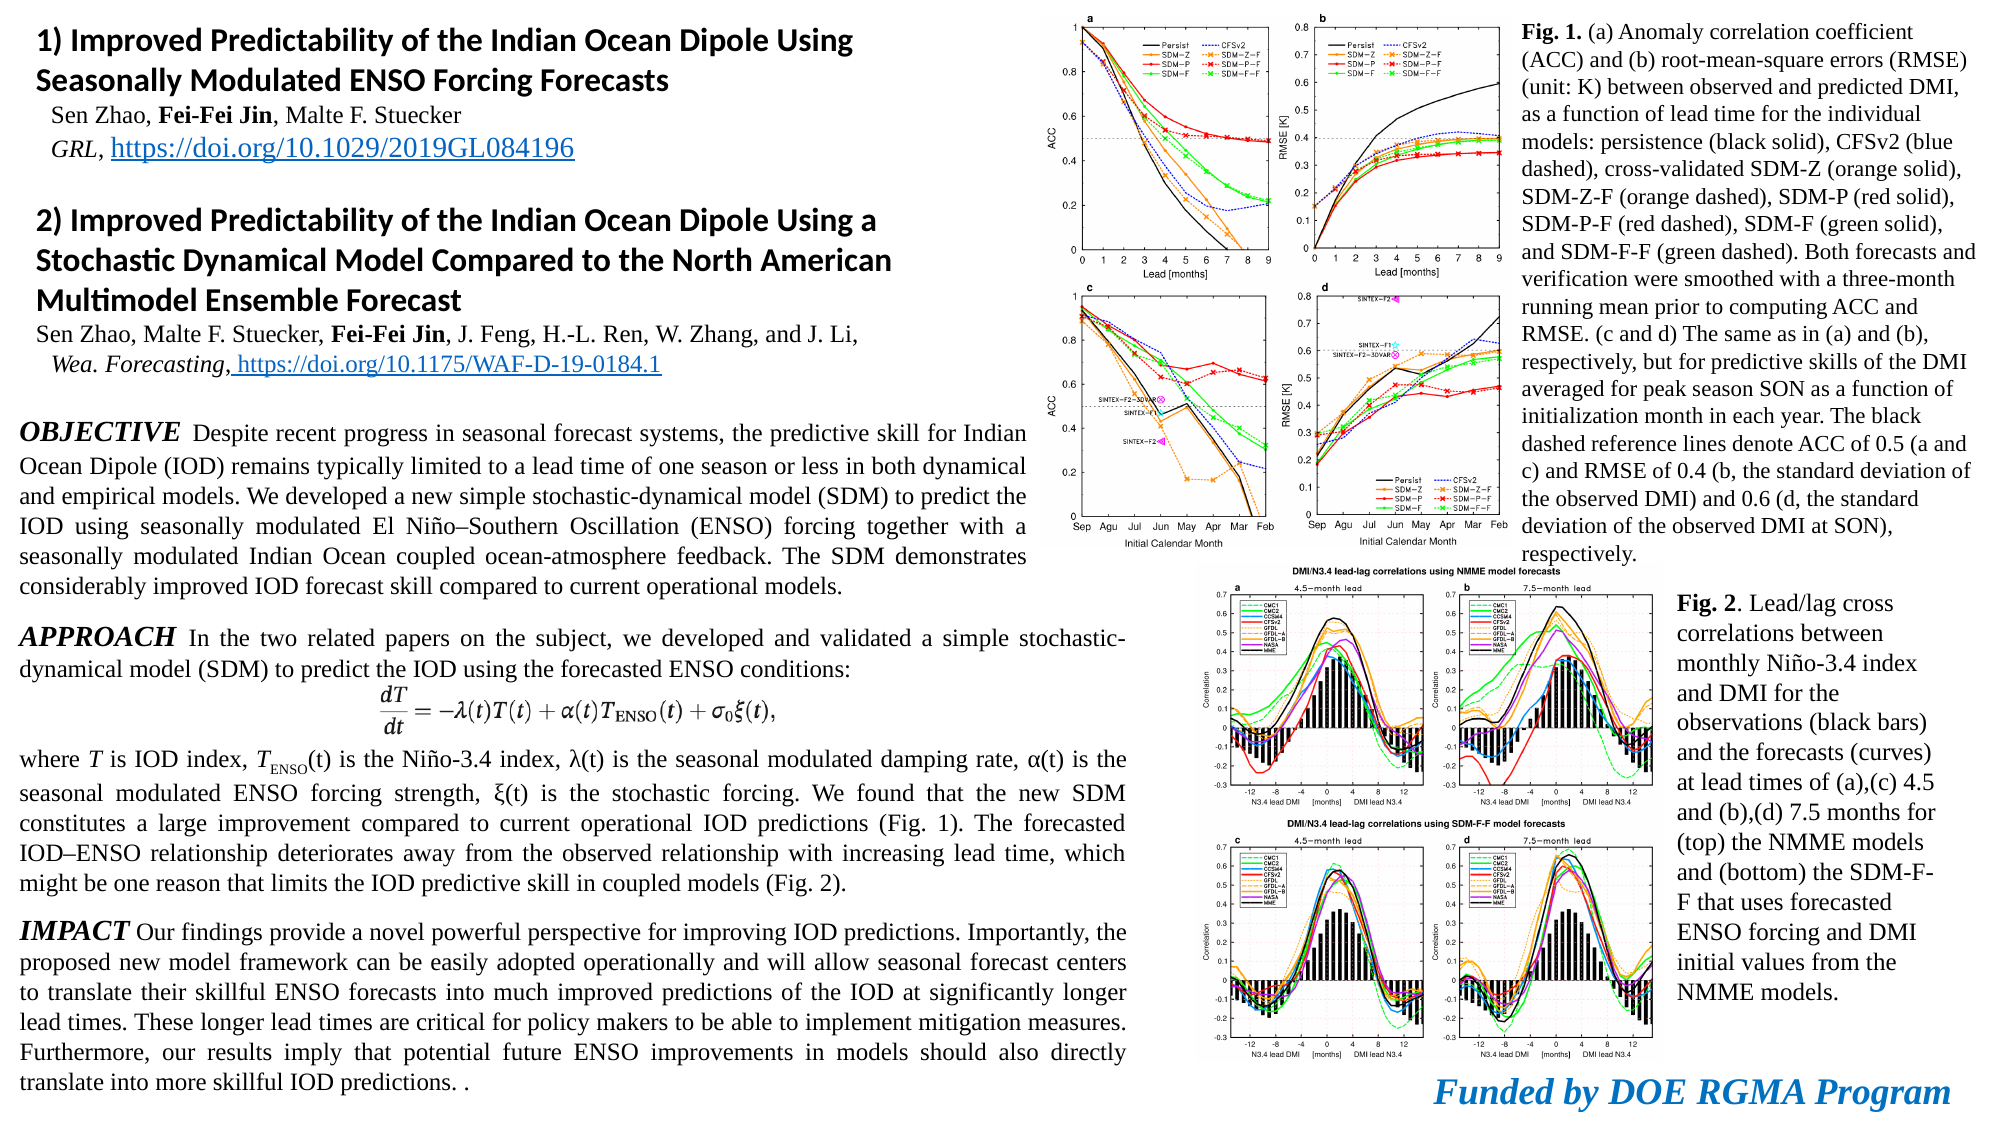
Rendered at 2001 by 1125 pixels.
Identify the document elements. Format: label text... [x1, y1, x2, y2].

picture [358, 670, 788, 746]
text_box Funded by DOE RGMA Program [1418, 1060, 1973, 1120]
text_box 1) Improved Predictability of the Indian Ocean Dipole Using Seasonally Modulated ENSO Forcing Forecasts Sen Zhao, Fei‐Fei Jin, Malte F. Stuecker GRL, https://doi.org/10.1029/2019GL084196 2) Improved Predictability of the Indian Ocean Dipole Using a Stochastic Dynamical Model Compared to the North American Multimodel Ensemble Forecast Sen Zhao, Malte F. Stuecker, Fei-Fei Jin, J. Feng, H.-L. Ren, W. Zhang, and J. Li, Wea. Forecasting, https://doi.org/10.1175/WAF-D-19-0184.1 [21, 11, 960, 396]
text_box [1040, 9, 1997, 553]
text_box APPROACH In the two related papers on the subject, we developed and validated a simple stochastic-dynamical model (SDM) to predict the IOD using the forecasted ENSO conditions: where T is IOD index, TENSO(t) is the Niño‐3.4 index, λ(t) is the seasonal modulated damping rate, α(t) is the seasonal modulated ENSO forcing strength, ξ(t) is the stochastic forcing. We found that the new SDM constitutes a large improvement compared to current operational IOD predictions (Fig. 1). The forecasted IOD–ENSO relationship deteriorates away from the observed relationship with increasing lead time, which might be one reason that limits the IOD predictive skill in coupled models (Fig. 2). [4, 605, 1142, 903]
text_box OBJECTIVE Despite recent progress in seasonal forecast systems, the predictive skill for Indian Ocean Dipole (IOD) remains typically limited to a lead time of one season or less in both dynamical and empirical models. We developed a new simple stochastic‐dynamical model (SDM) to predict the IOD using seasonally modulated El Niño–Southern Oscillation (ENSO) forcing together with a seasonally modulated Indian Ocean coupled ocean‐atmosphere feedback. The SDM demonstrates considerably improved IOD forecast skill compared to current operational models. [4, 396, 1043, 605]
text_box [1195, 562, 1956, 1062]
text_box IMPACT Our findings provide a novel powerful perspective for improving IOD predictions. Importantly, the proposed new model framework can be easily adopted operationally and will allow seasonal forecast centers to translate their skillful ENSO forecasts into much improved predictions of the IOD at significantly longer lead times. These longer lead times are critical for policy makers to be able to implement mitigation measures. Furthermore, our results imply that potential future ENSO improvements in models should also directly translate into more skillful IOD predictions. . [4, 903, 1144, 1103]
